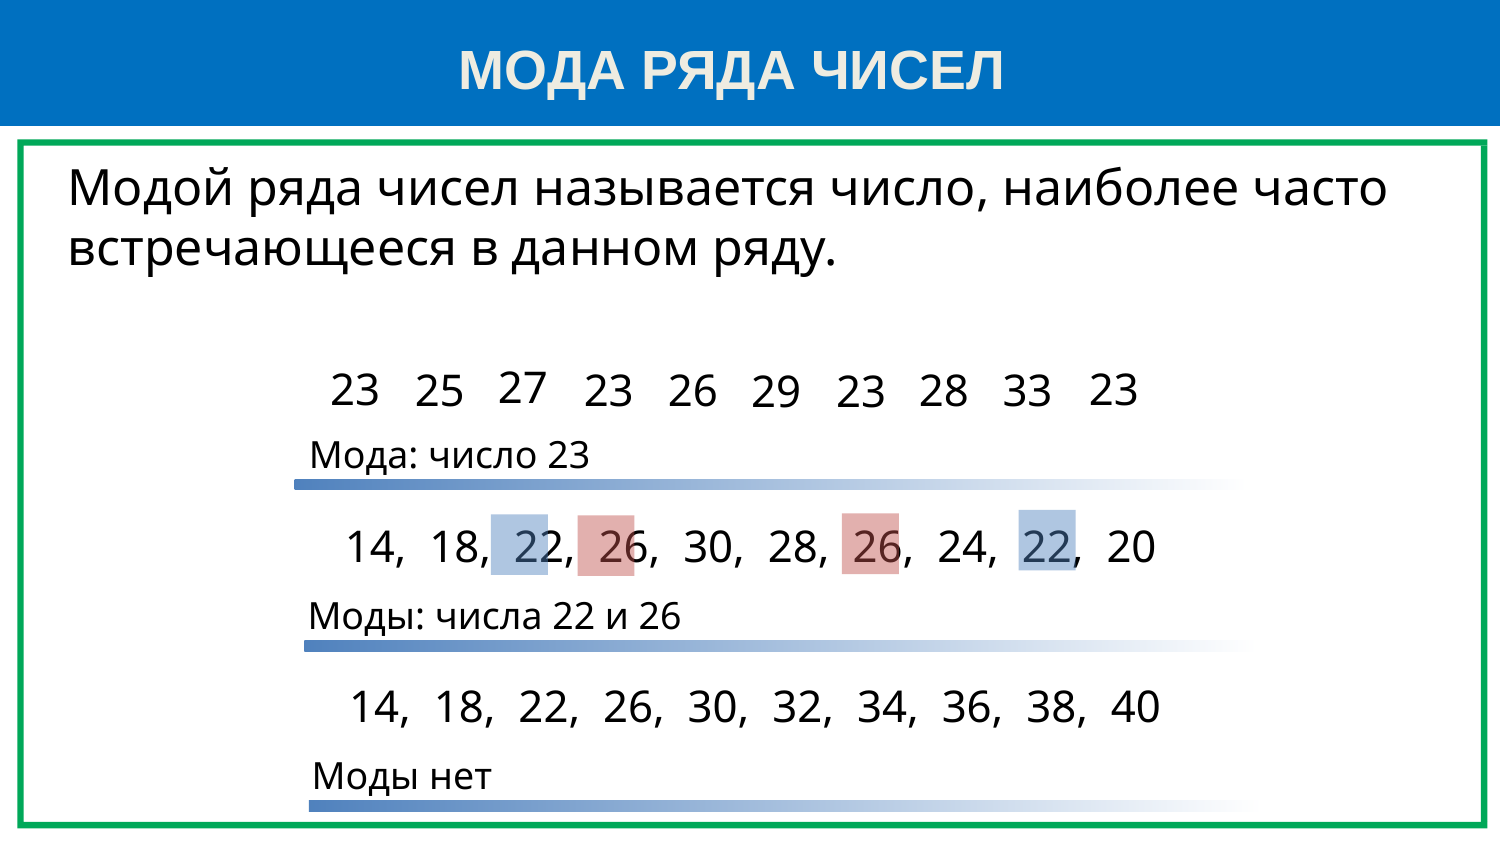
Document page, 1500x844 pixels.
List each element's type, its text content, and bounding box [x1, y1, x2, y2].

text_box [490, 514, 548, 575]
text_box 23 [821, 355, 901, 424]
text_box 28 [903, 355, 984, 423]
text_box 25 [399, 355, 480, 423]
text_box [0, 0, 1500, 126]
text_box Мода: число 23 [294, 423, 606, 484]
text_box 23 [1074, 354, 1154, 422]
text_box 26 [653, 355, 733, 423]
text_box 14, 18, 22, 26, 30, 28, 26, 24, 22, 20 [329, 511, 1196, 579]
text_box [294, 479, 1245, 490]
text_box [304, 640, 1255, 652]
text_box [308, 800, 1259, 812]
text_box Моды: числа 22 и 26 [292, 584, 697, 645]
title МОДА РЯДА ЧИСЕЛ [458, 34, 1283, 102]
text_box [577, 515, 635, 576]
text_box 29 [736, 356, 816, 424]
text_box Модой ряда чисел называется число, наиболее часто встречающееся в данном ряду. [52, 148, 1459, 284]
text_box 27 [483, 352, 563, 420]
text_box Моды нет [296, 744, 507, 805]
text_box 14, 18, 22, 26, 30, 32, 34, 36, 38, 40 [334, 671, 1200, 739]
text_box 33 [987, 355, 1068, 423]
text_box [841, 513, 899, 575]
text_box [1018, 509, 1076, 571]
text_box 23 [315, 354, 395, 422]
text_box 23 [568, 355, 649, 423]
